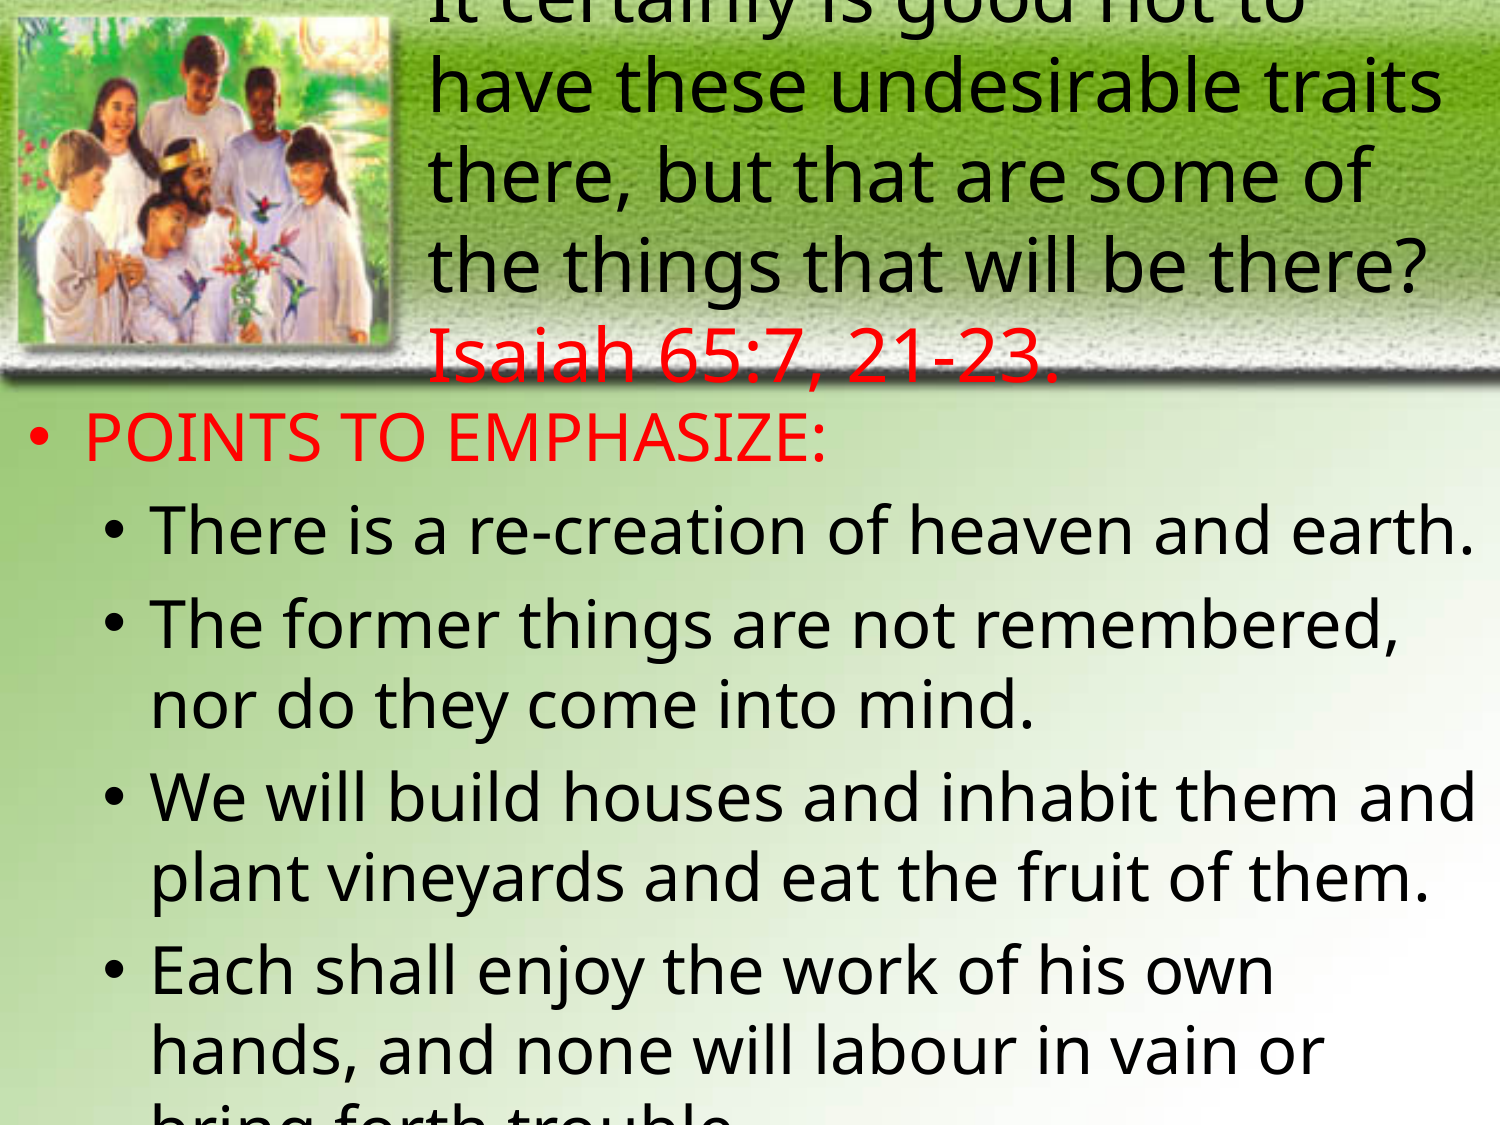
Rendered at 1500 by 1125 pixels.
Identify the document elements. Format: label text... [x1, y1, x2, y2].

picture [0, 0, 1500, 1125]
title It certainly is good not to have these undesirable traits there, but that are some of the things that will be there? Isaiah 65:7, 21-23. [412, 44, 1500, 301]
list POINTS TO EMPHASIZE: There is a re-creation of heaven and earth. The former things are not remembered, nor do they come into mind. We will build houses and inhabit them and plant vineyards and eat the fruit of them. Each shall enjoy the work of his own hands, and none will labour in vain or bring forth trouble. [12, 387, 1500, 993]
